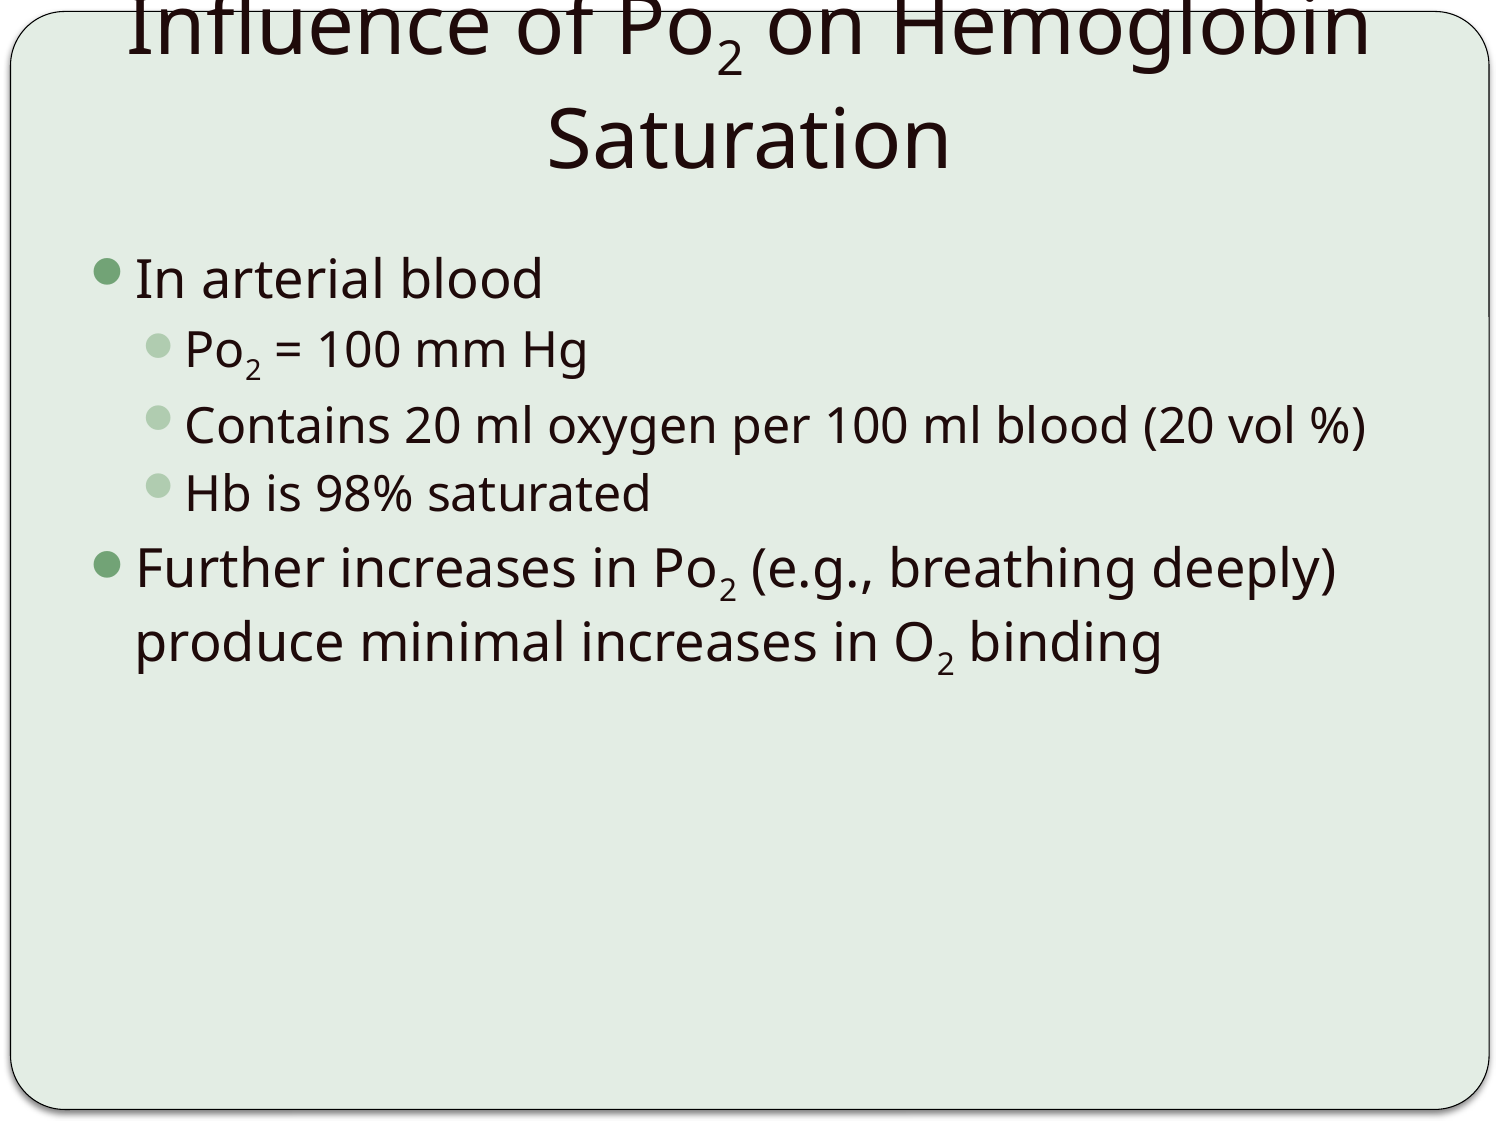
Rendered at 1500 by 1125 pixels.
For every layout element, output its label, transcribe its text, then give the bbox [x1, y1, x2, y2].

title Influence of Po2 on Hemoglobin Saturation [75, 45, 1425, 200]
list In arterial blood Po2 = 100 mm Hg Contains 20 ml oxygen per 100 ml blood (20 vol %) Hb is 98% saturated Further increases in Po2 (e.g., breathing deeply) produce minimal increases in O2 binding [75, 237, 1425, 1063]
